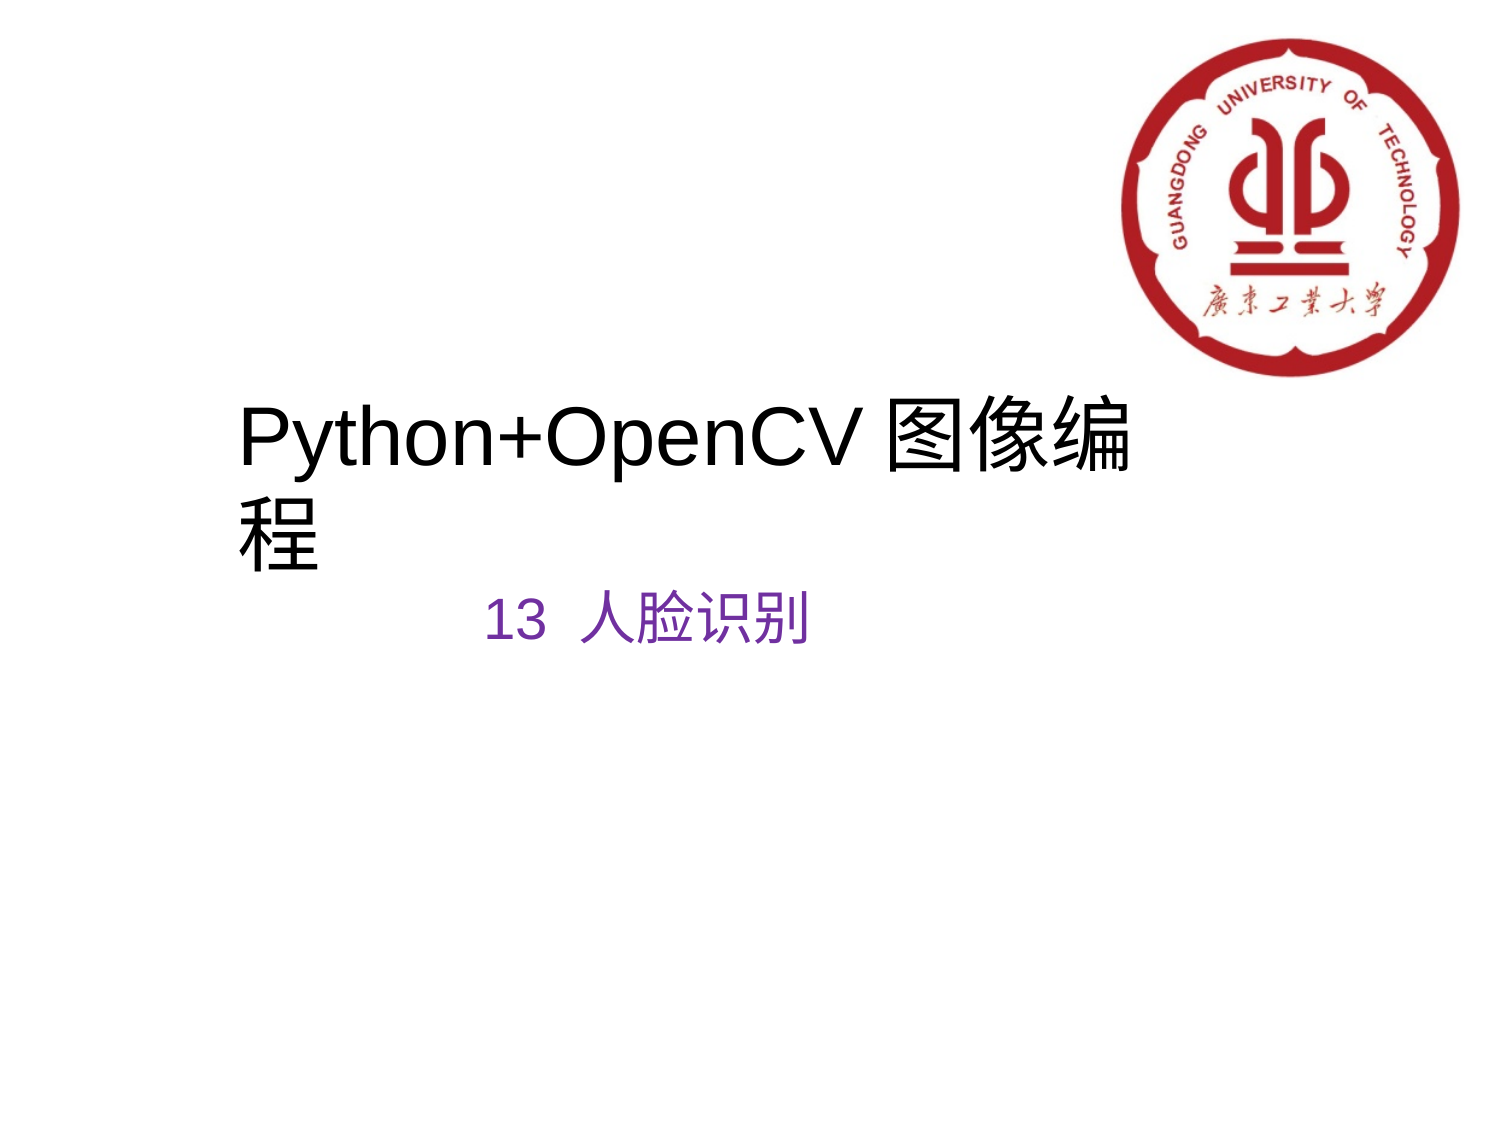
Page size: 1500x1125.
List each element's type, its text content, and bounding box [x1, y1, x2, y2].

text_box Python+OpenCV图像编程 [222, 374, 1231, 590]
text_box 13 人脸识别 [468, 574, 832, 659]
picture [1113, 34, 1466, 380]
